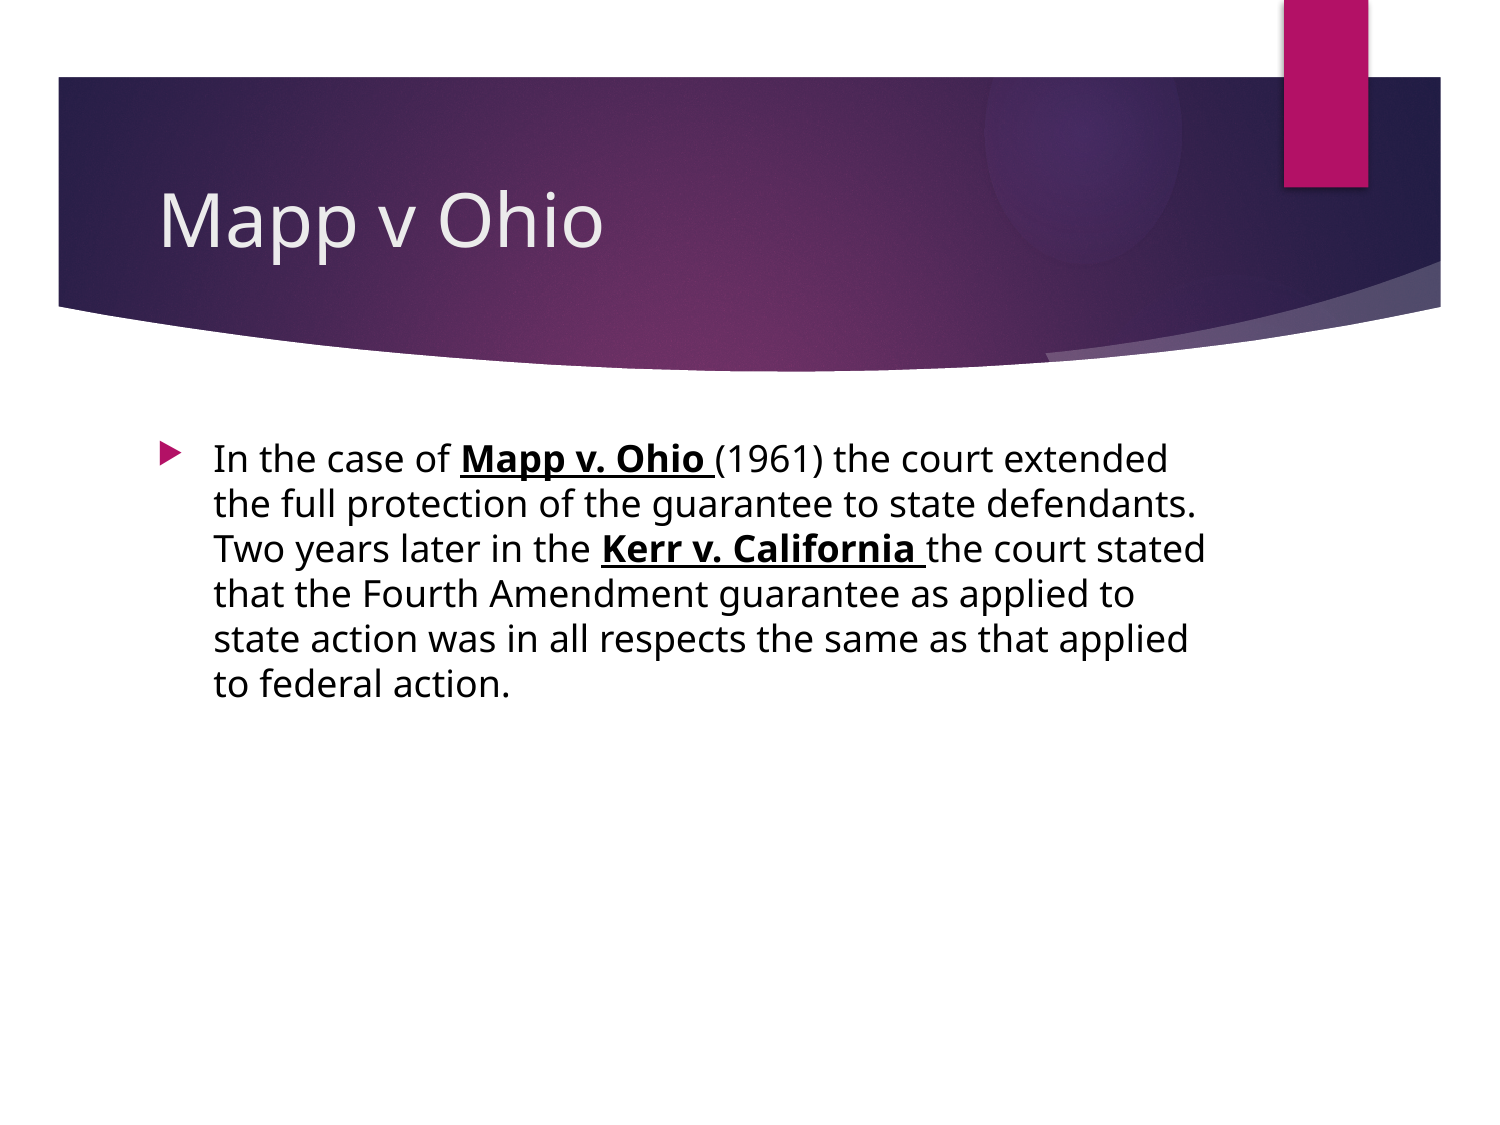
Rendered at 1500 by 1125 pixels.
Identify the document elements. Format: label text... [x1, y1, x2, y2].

list In the case of Mapp v. Ohio (1961) the court extended the full protection of the guarantee to state defendants. Two years later in the Kerr v. California the court stated that the Fourth Amendment guarantee as applied to state action was in all respects the same as that applied to federal action. [142, 427, 1228, 988]
title Mapp v Ohio [142, 159, 1220, 276]
